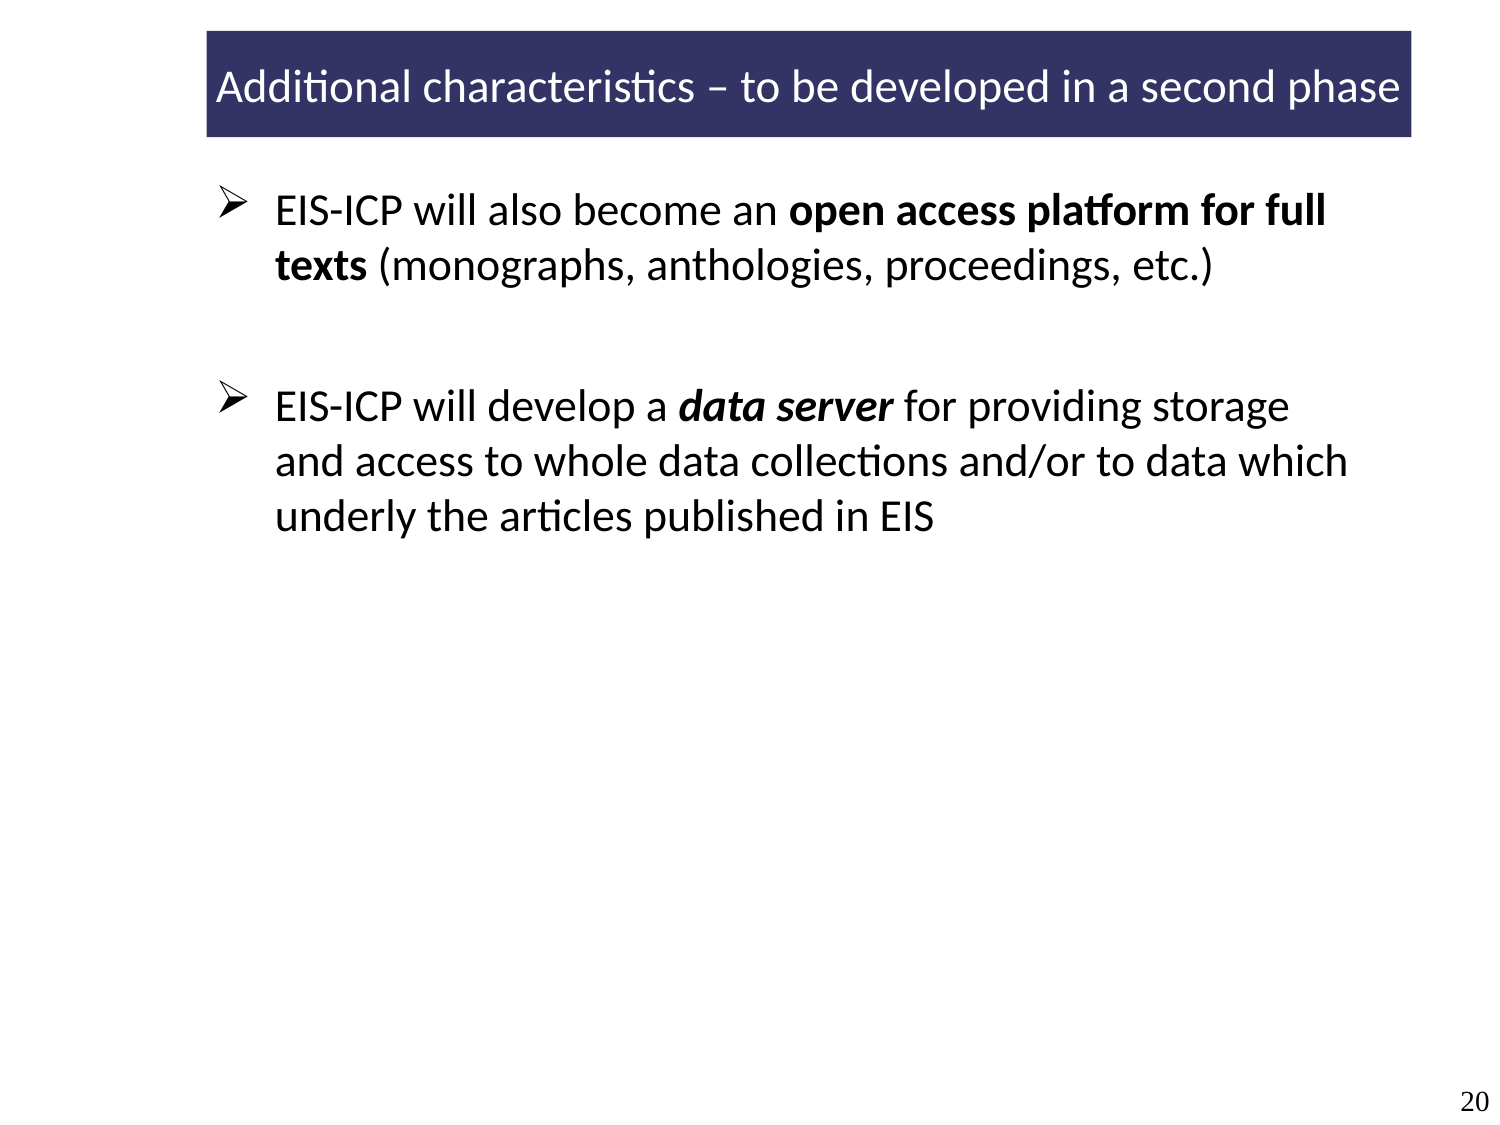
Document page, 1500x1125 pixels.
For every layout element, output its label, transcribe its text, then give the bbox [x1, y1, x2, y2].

title Additional characteristics – to be developed in a second phase [206, 30, 1412, 138]
text_box EIS-ICP will also become an open access platform for full texts (monographs, anthologies, proceedings, etc.) [200, 172, 1371, 298]
text_box EIS-ICP will develop a data server for providing storage and access to whole data collections and/or to data which underly the articles published in EIS [200, 367, 1371, 548]
